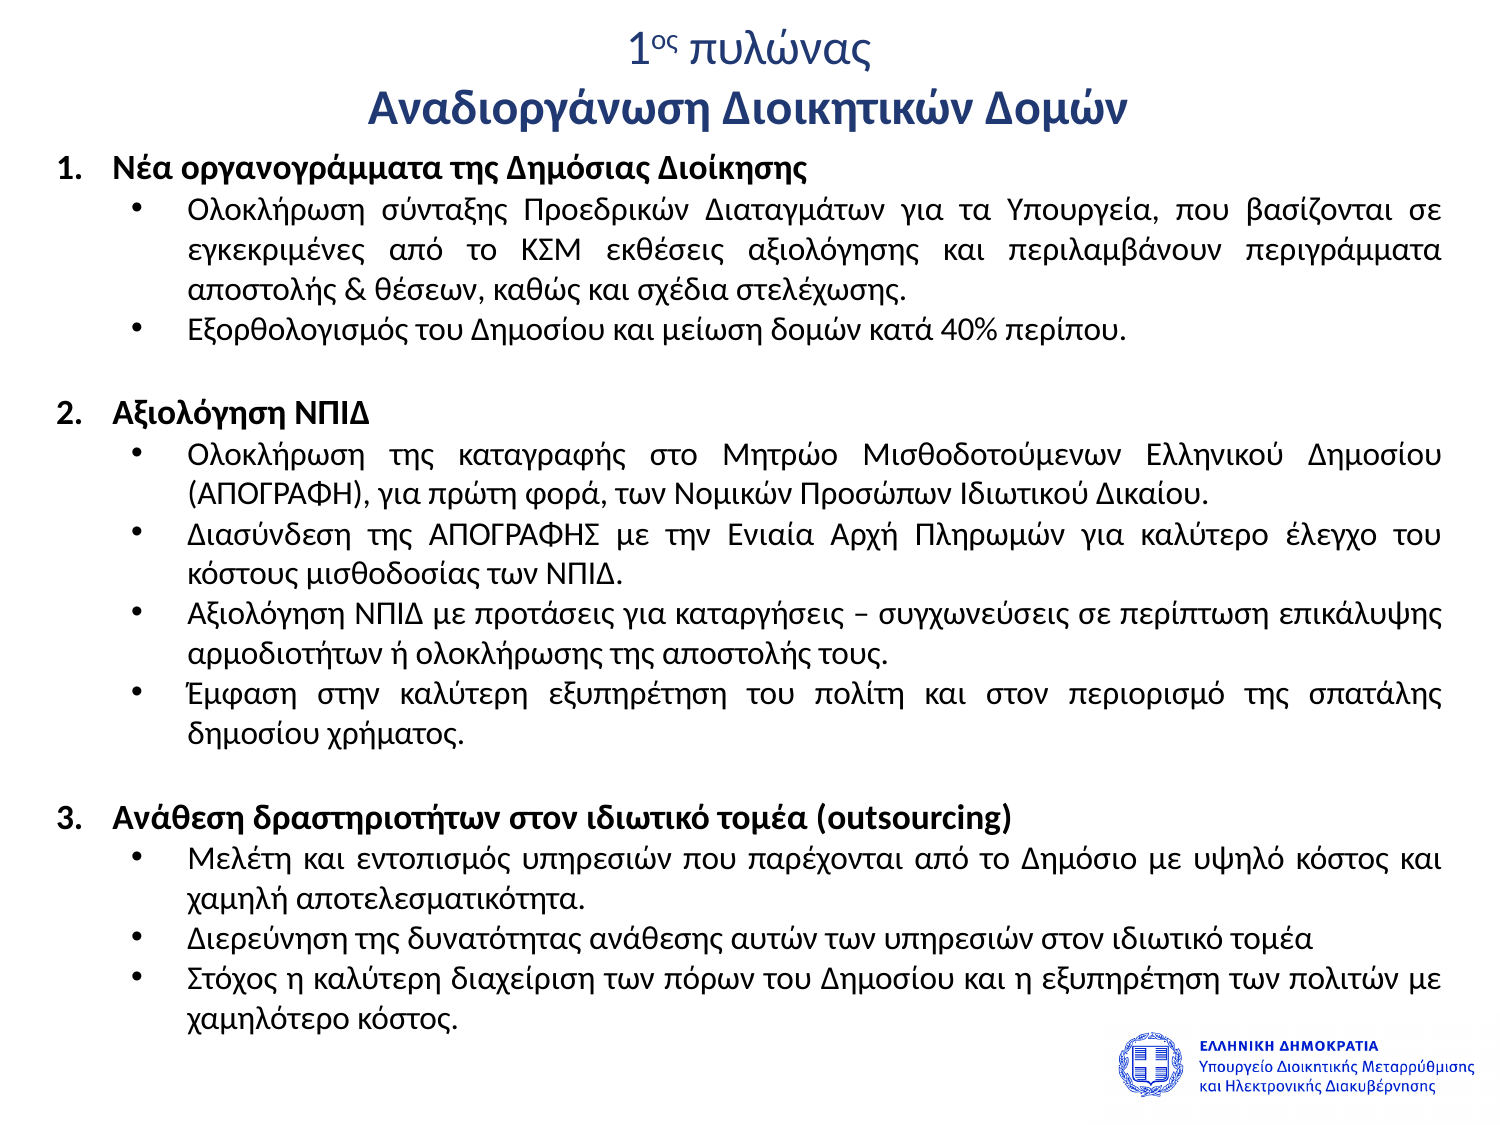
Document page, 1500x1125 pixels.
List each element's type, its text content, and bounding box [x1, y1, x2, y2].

text_box 1ος πυλώνας Αναδιοργάνωση Διοικητικών Δομών [68, 7, 1428, 126]
picture [1089, 1013, 1500, 1125]
text_box Νέα οργανογράμματα της Δημόσιας Διοίκησης Ολοκλήρωση σύνταξης Προεδρικών Διαταγμάτων για τα Υπουργεία, που βασίζονται σε εγκεκριμένες από το ΚΣΜ εκθέσεις αξιολόγησης και περιλαμβάνουν περιγράμματα αποστολής & θέσεων, καθώς και σχέδια στελέχωσης. Εξορθολογισμός του Δημοσίου και μείωση δομών κατά 40% περίπου. Αξιολόγηση ΝΠΙΔ Ολοκλήρωση της καταγραφής στο Μητρώο Μισθοδοτούμενων Ελληνικού Δημοσίου (ΑΠΟΓΡΑΦΗ), για πρώτη φορά, των Νομικών Προσώπων Ιδιωτικού Δικαίου. Διασύνδεση της ΑΠΟΓΡΑΦΗΣ με την Ενιαία Αρχή Πληρωμών για καλύτερο έλεγχο του κόστους μισθοδοσίας των ΝΠΙΔ. Αξιολόγηση ΝΠΙΔ με προτάσεις για καταργήσεις – συγχωνεύσεις σε περίπτωση επικάλυψης αρμοδιοτήτων ή ολοκλήρωσης της αποστολής τους. Έμφαση στην καλύτερη εξυπηρέτηση του πολίτη και στον περιορισμό της σπατάλης δημοσίου χρήματος. Ανάθεση δραστηριοτήτων στον ιδιωτικό τομέα (outsourcing) Μελέτη και εντοπισμός υπηρεσιών που παρέχονται από το Δημόσιο με υψηλό κόστος και χαμηλή αποτελεσματικότητα. Διερεύνηση της δυνατότητας ανάθεσης αυτών των υπηρεσιών στον ιδιωτικό τομέα Στόχος η καλύτερη διαχείριση των πόρων του Δημοσίου και η εξυπηρέτηση των πολιτών με χαμηλότερο κόστος. [41, 137, 1459, 1044]
